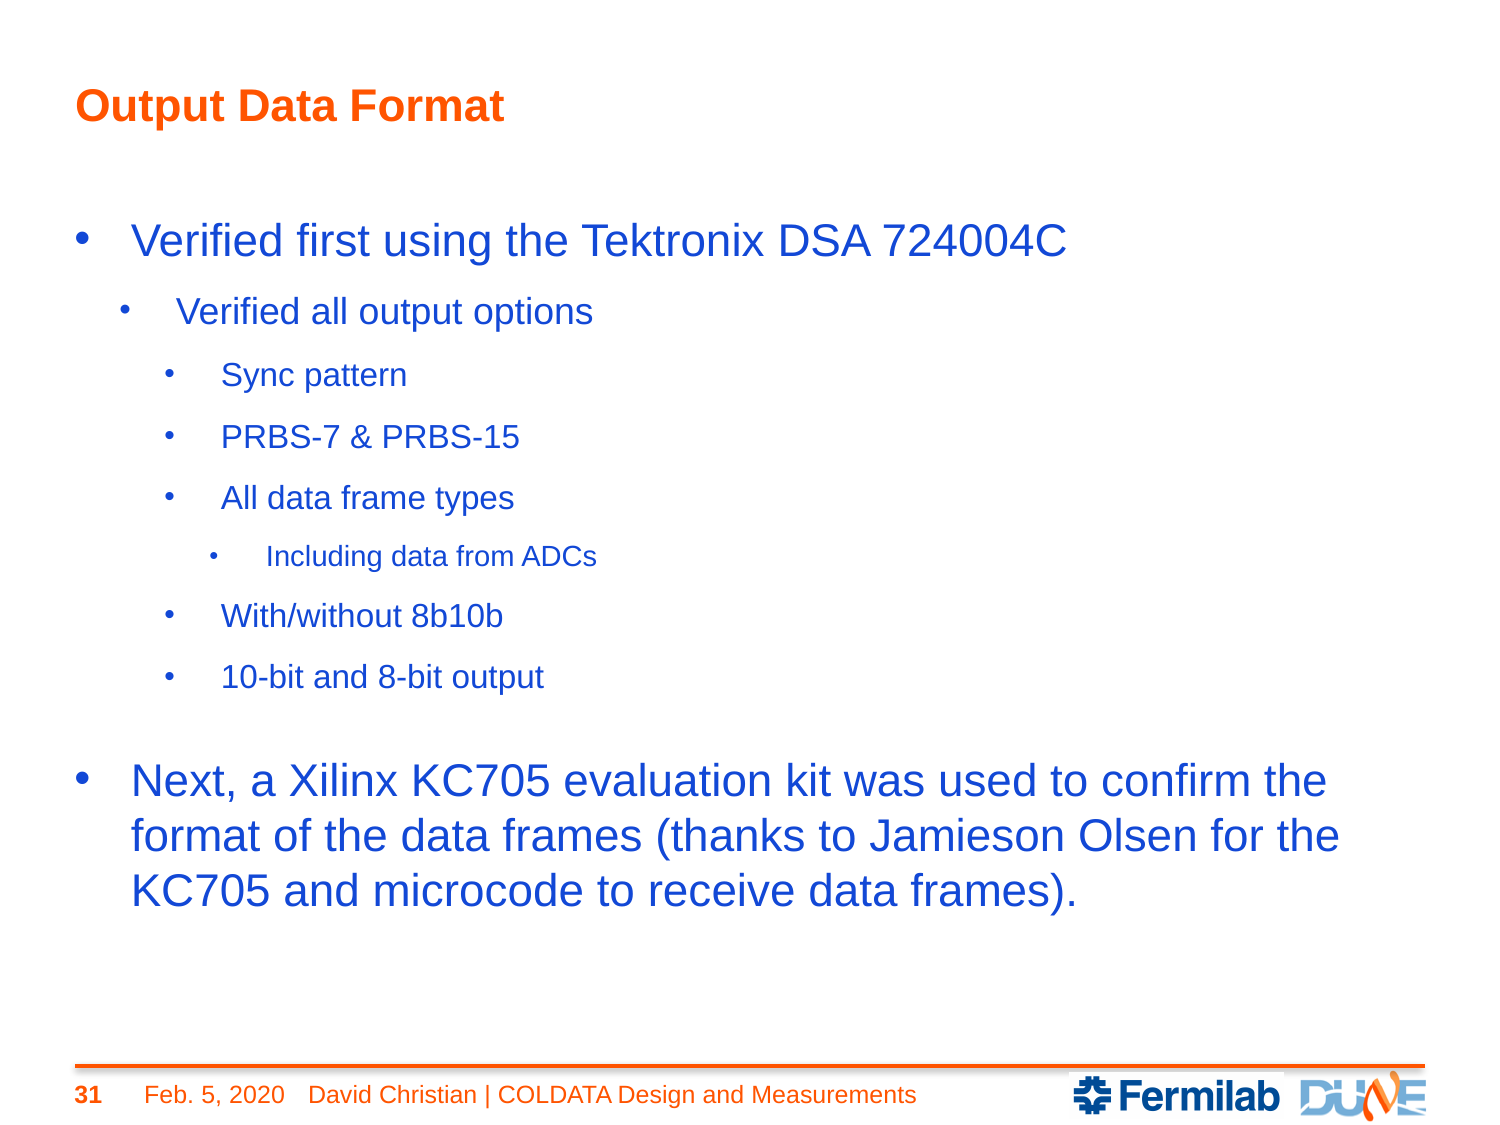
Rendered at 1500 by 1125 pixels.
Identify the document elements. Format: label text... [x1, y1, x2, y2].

title Output Data Format [75, 75, 1425, 183]
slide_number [145, 1082, 308, 1109]
slide_number 31 [74, 1082, 145, 1109]
picture [1069, 1072, 1284, 1119]
footer David Christian | COLDATA Design and Measurements [308, 1082, 1022, 1109]
picture [1299, 1068, 1427, 1122]
list Verified first using the Tektronix DSA 724004C Verified all output options Sync pattern PRBS-7 & PRBS-15 All data frame types Including data from ADCs With/without 8b10b 10-bit and 8-bit output Next, a Xilinx KC705 evaluation kit was used to confirm the format of the data frames (thanks to Jamieson Olsen for the KC705 and microcode to receive data frames). [74, 203, 1425, 999]
